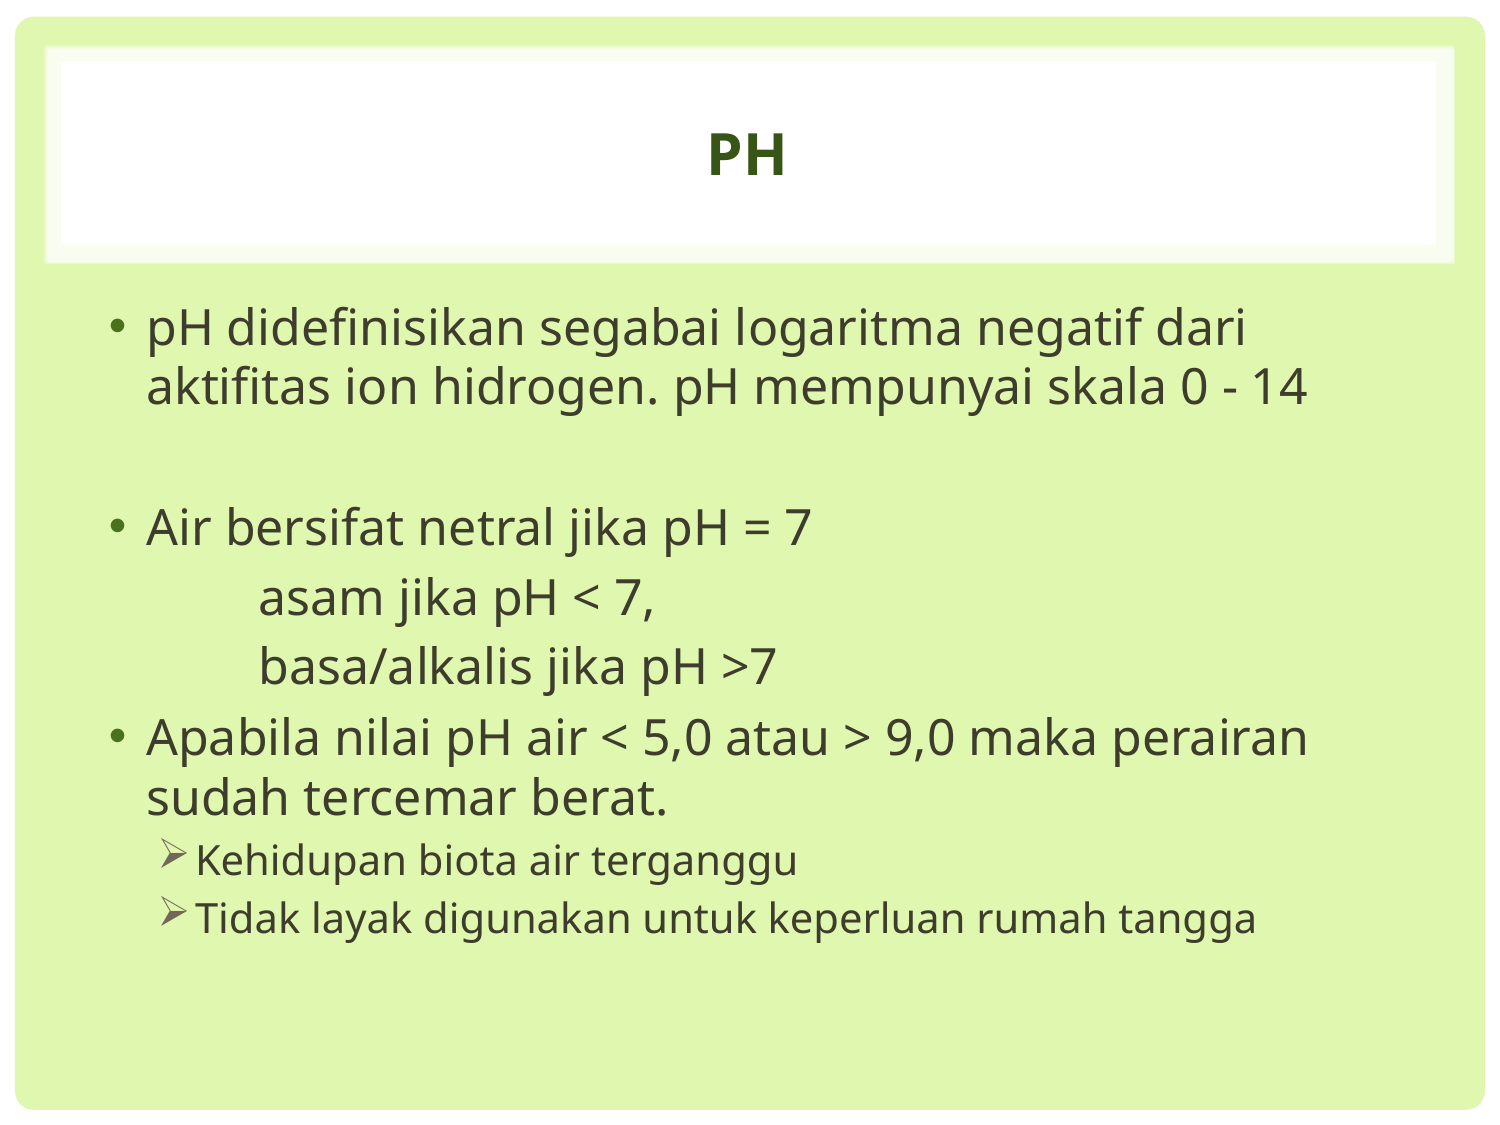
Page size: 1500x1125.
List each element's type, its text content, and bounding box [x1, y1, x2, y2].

title pH [69, 66, 1425, 238]
